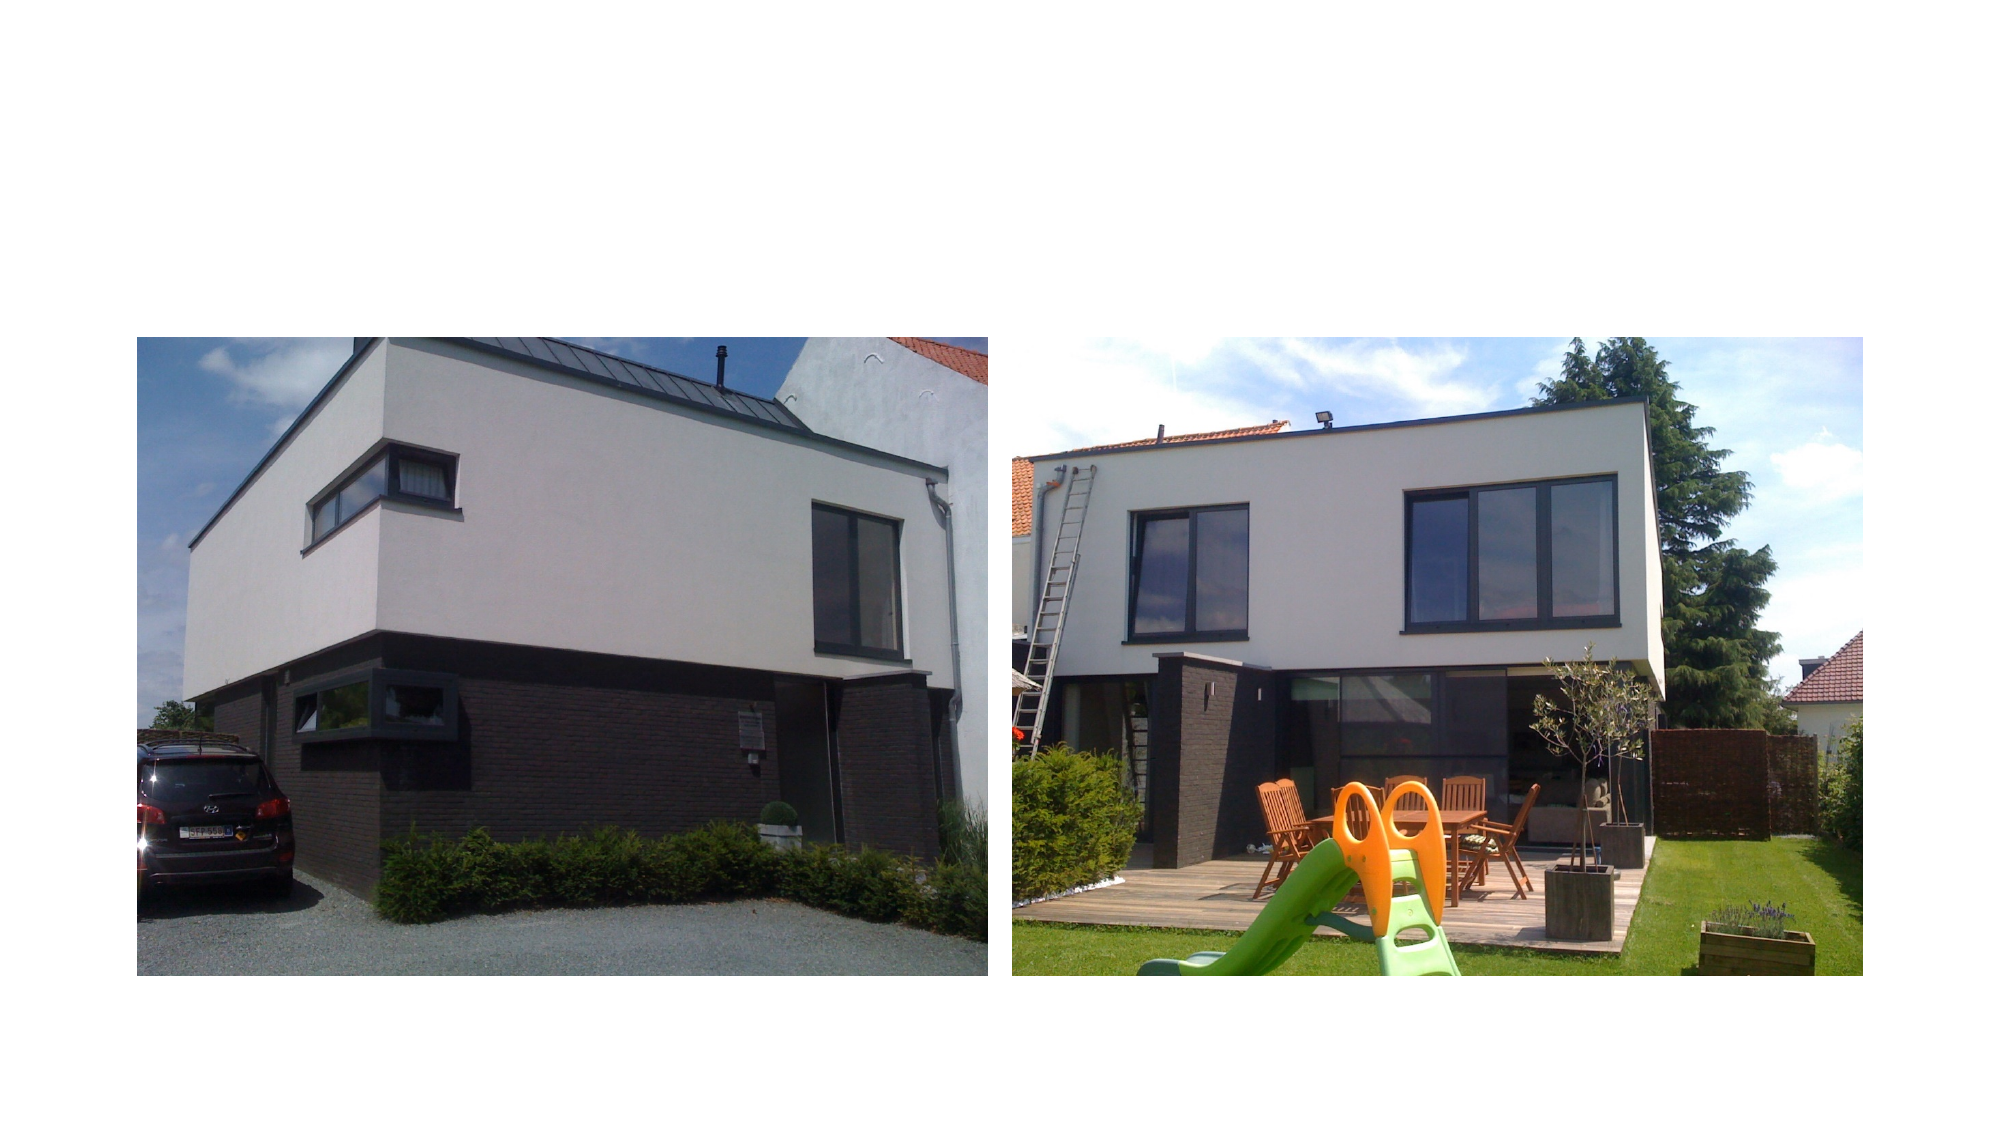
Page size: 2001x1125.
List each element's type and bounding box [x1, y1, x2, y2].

list [1012, 337, 1863, 976]
list [137, 337, 988, 976]
